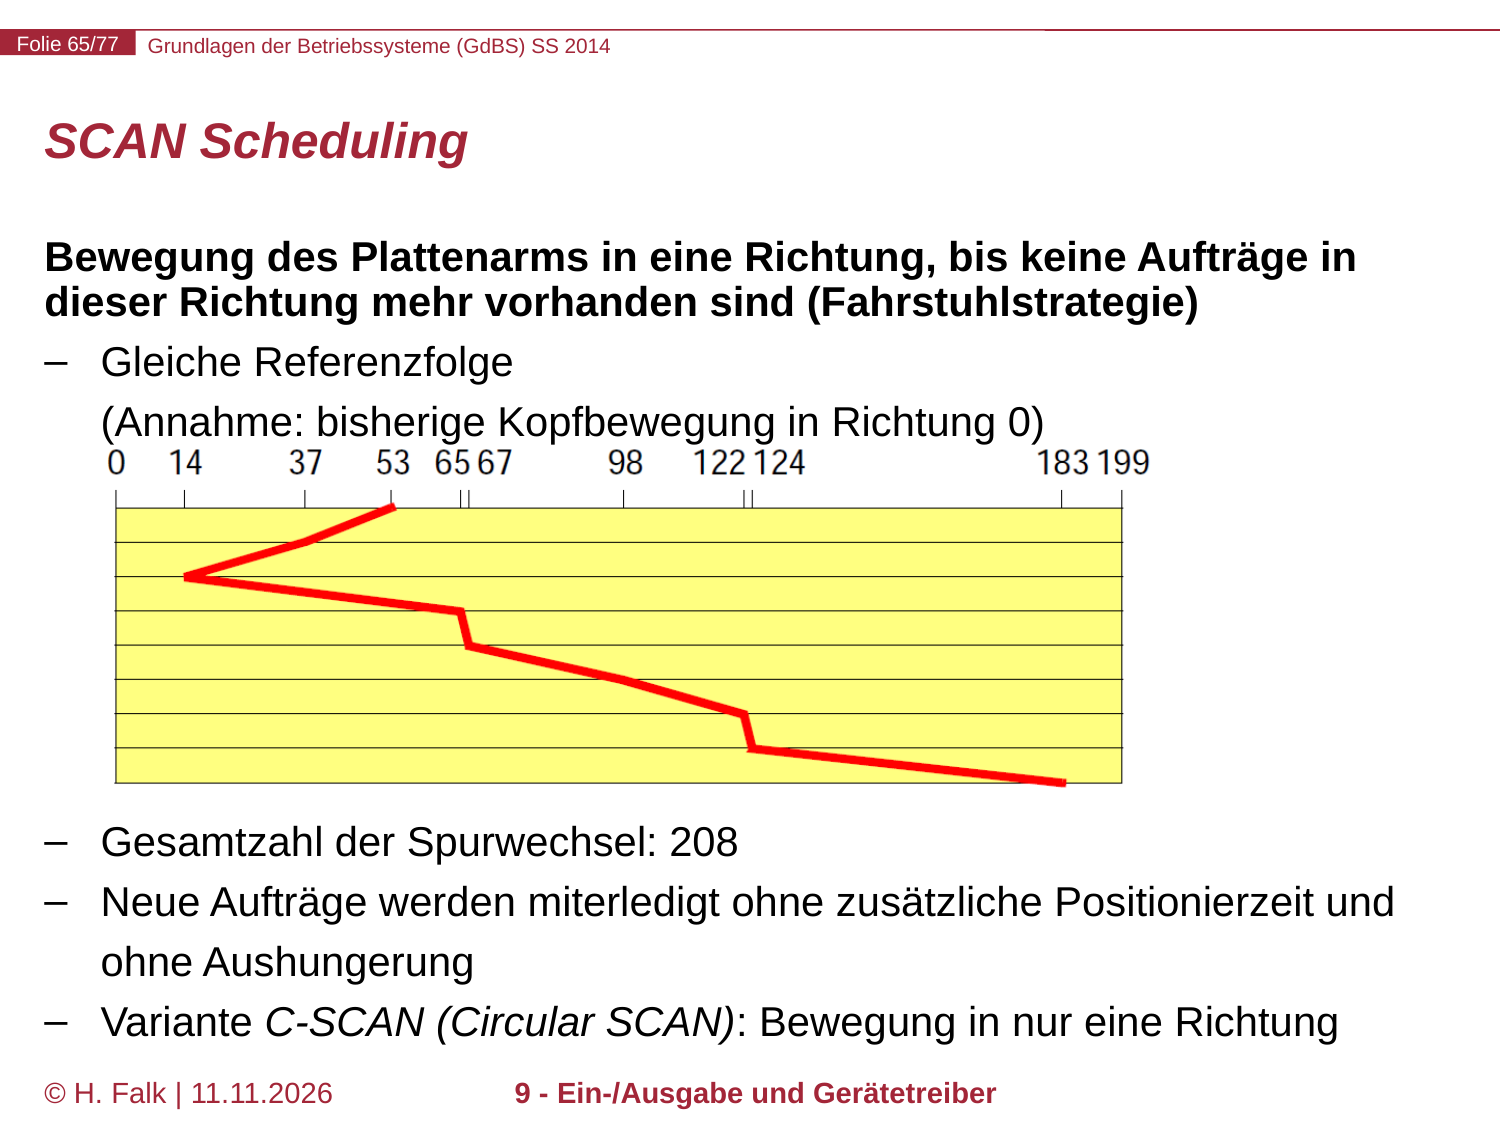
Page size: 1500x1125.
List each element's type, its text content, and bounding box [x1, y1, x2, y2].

list Bewegung des Plattenarms in eine Richtung, bis keine Aufträge in dieser Richtung mehr vorhanden sind (Fahrstuhlstrategie) Gleiche Referenzfolge (Annahme: bisherige Kopfbewegung in Richtung 0) Gesamtzahl der Spurwechsel: 208 Neue Aufträge werden miterledigt ohne zusätzliche Positionierzeit und ohne Aushungerung Variante C-SCAN (Circular SCAN): Bewegung in nur eine Richtung [29, 227, 1471, 1047]
footer 9 - Ein-/Ausgabe und Gerätetreiber [301, 1066, 1211, 1125]
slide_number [29, 1066, 301, 1125]
picture [104, 444, 1153, 793]
title SCAN Scheduling [29, 90, 1471, 198]
